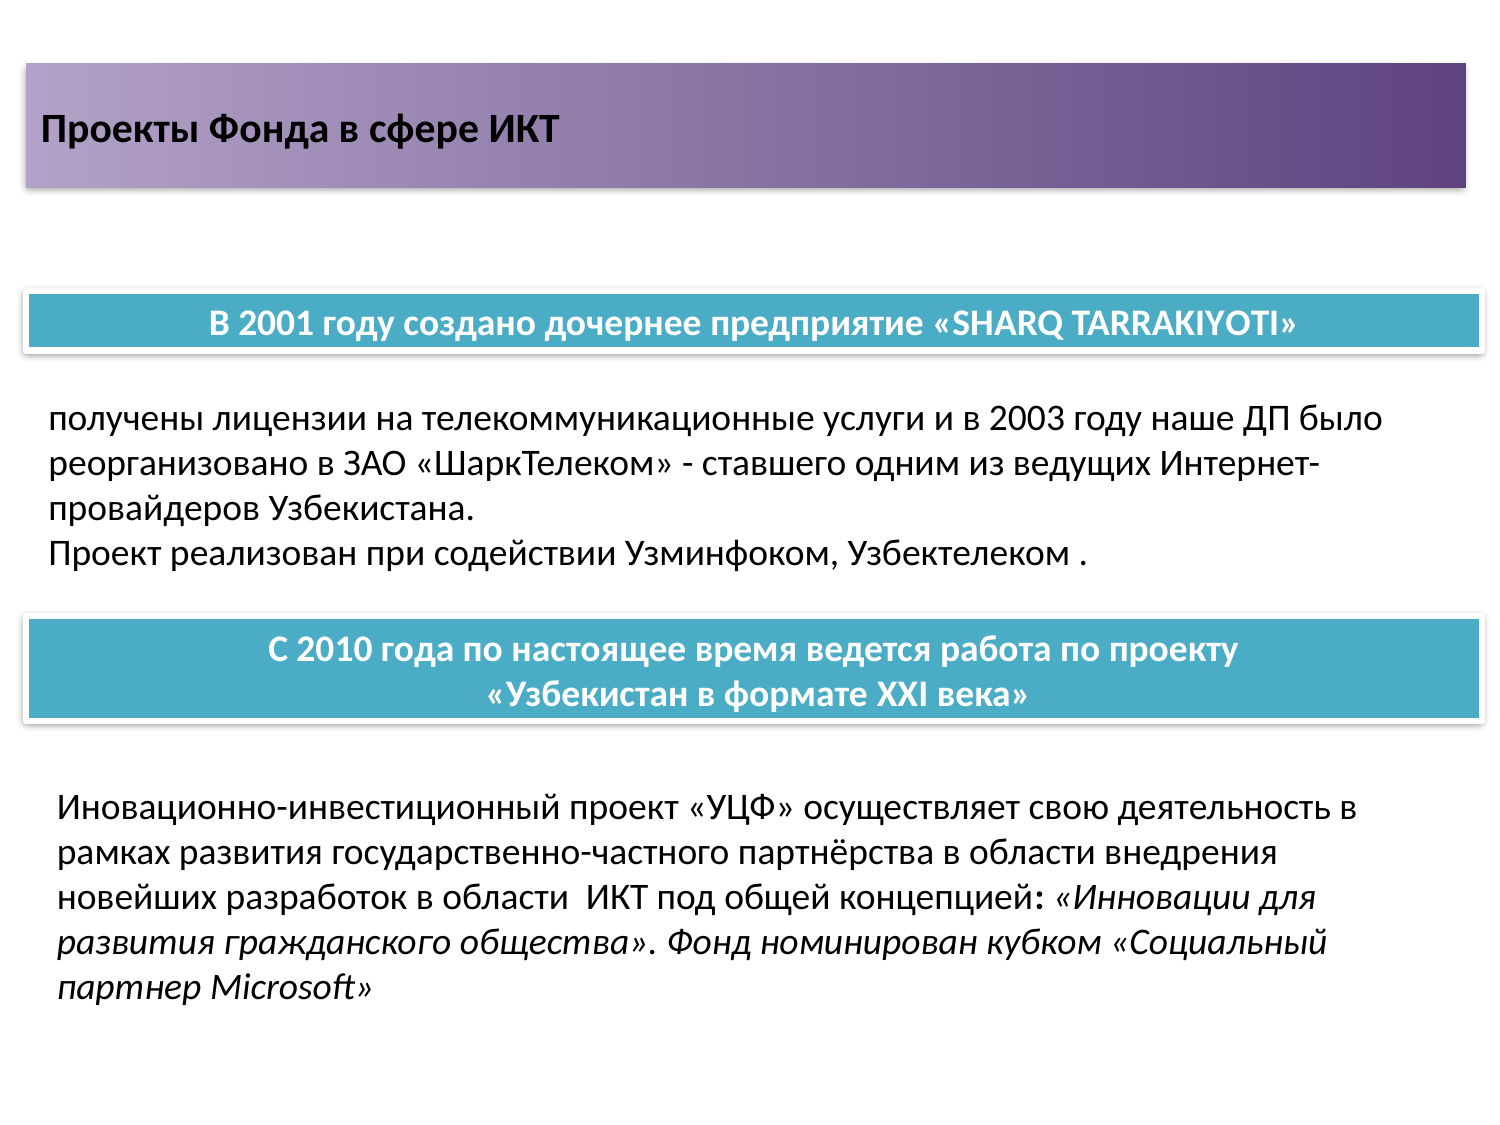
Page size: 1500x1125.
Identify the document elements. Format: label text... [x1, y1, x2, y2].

text_box Иновационно-инвестиционный проект «УЦФ» осуществляет свою деятельность в рамках развития государственно-частного партнёрства в области внедрения новейших разработок в области ИКТ под общей концепцией: «Инновации для развития гражданского общества». Фонд номинирован кубком «Социальный партнер Microsoft» [42, 775, 1450, 1015]
text_box С 2010 года по настоящее время ведется работа по проекту «Узбекистан в формате XXI века» [23, 613, 1485, 724]
text_box В 2001 году создано дочернее предприятие «SHARQ TARRAKIYOTI» [23, 288, 1485, 354]
text_box получены лицензии на телекоммуникационные услуги и в 2003 году наше ДП было реорганизовано в ЗАО «ШаркТелеком» - ставшего одним из ведущих Интернет-провайдеров Узбекистана. Проект реализован при содействии Узминфоком, Узбектелеком . [33, 385, 1404, 580]
text_box Проекты Фонда в сфере ИКТ [25, 63, 1467, 188]
